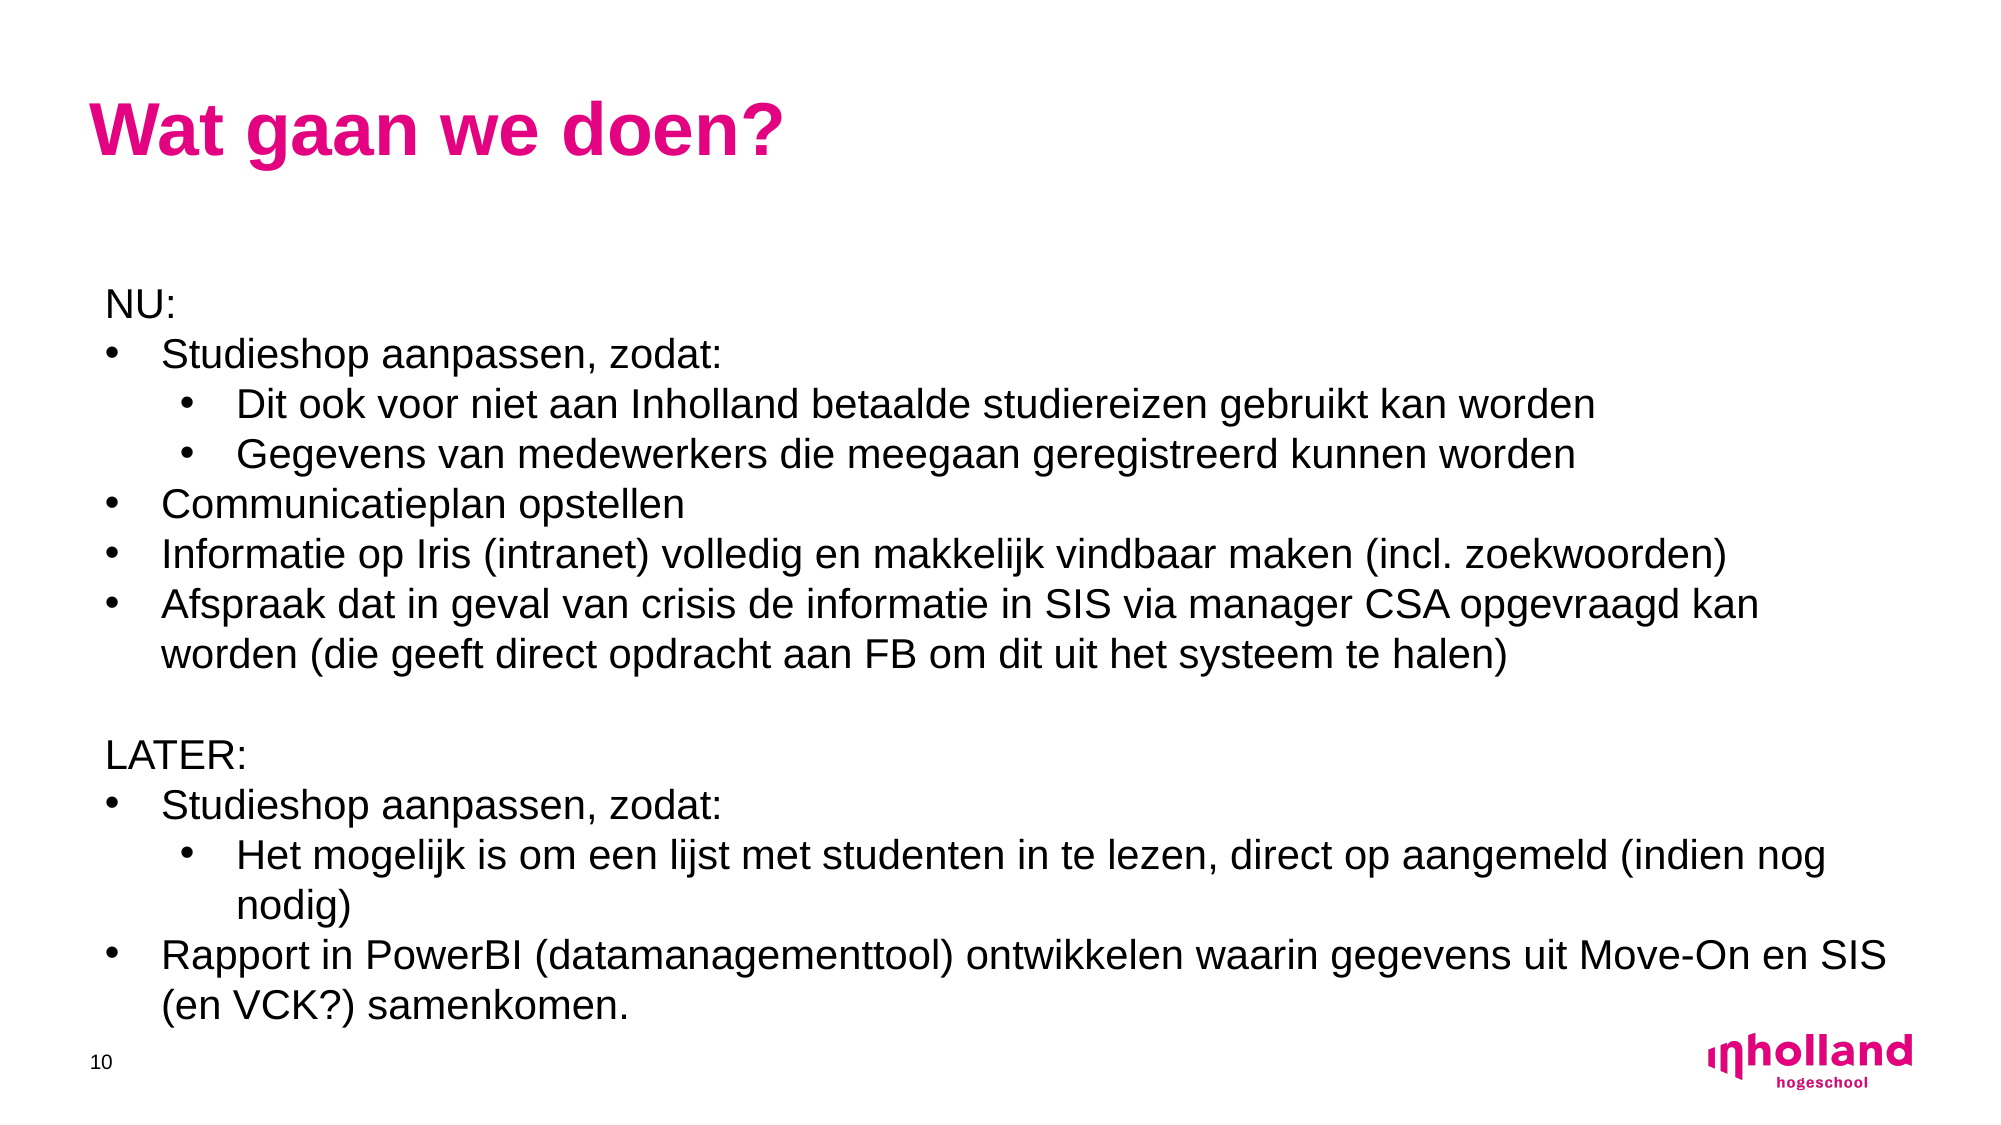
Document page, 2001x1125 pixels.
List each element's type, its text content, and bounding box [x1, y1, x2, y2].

slide_number 10 [89, 1050, 134, 1072]
text_box Wat gaan we doen? [89, 53, 1909, 170]
text_box NU: Studieshop aanpassen, zodat: Dit ook voor niet aan Inholland betaalde studiereizen gebruikt kan worden Gegevens van medewerkers die meegaan geregistreerd kunnen worden Communicatieplan opstellen Informatie op Iris (intranet) volledig en makkelijk vindbaar maken (incl. zoekwoorden) Afspraak dat in geval van crisis de informatie in SIS via manager CSA opgevraagd kan worden (die geeft direct opdracht aan FB om dit uit het systeem te halen) LATER: Studieshop aanpassen, zodat: Het mogelijk is om een lijst met studenten in te lezen, direct op aangemeld (indien nog nodig) Rapport in PowerBI (datamanagementtool) ontwikkelen waarin gegevens uit Move-On en SIS (en VCK?) samenkomen. [89, 219, 1909, 1035]
picture [1688, 1012, 1932, 1109]
